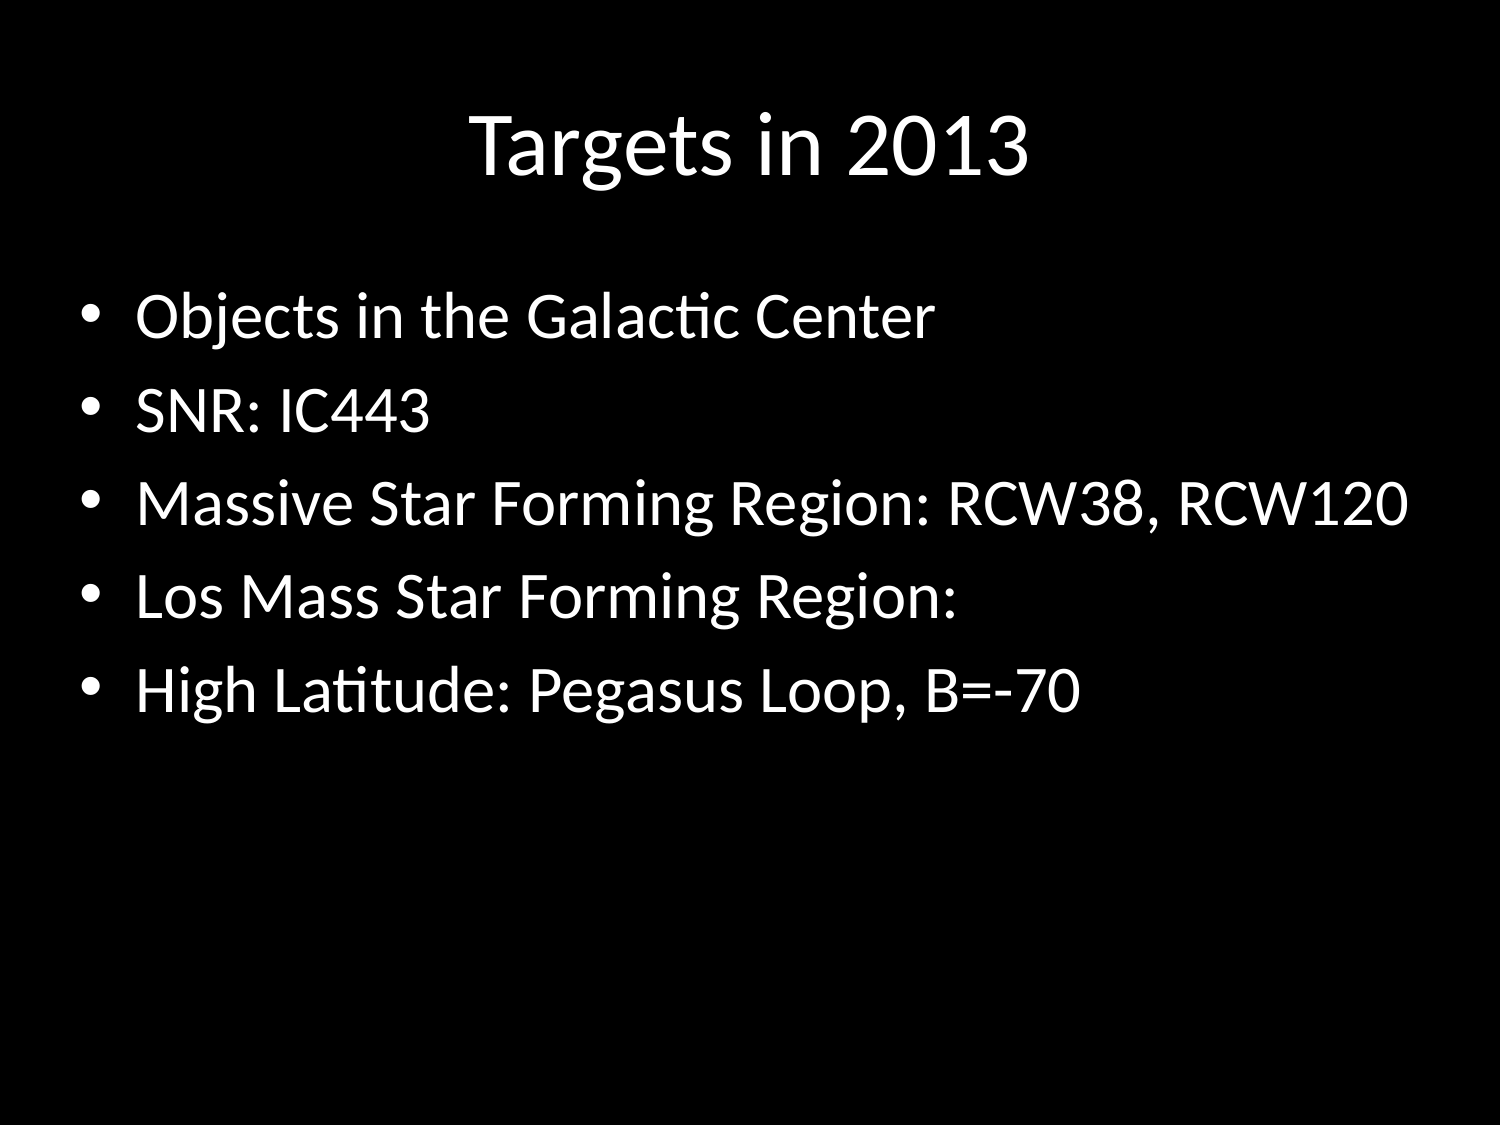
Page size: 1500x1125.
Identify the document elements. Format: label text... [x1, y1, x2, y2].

title Targets in 2013 [75, 45, 1425, 233]
list Objects in the Galactic Center SNR: IC443 Massive Star Forming Region: RCW38, RCW120 Los Mass Star Forming Region: High Latitude: Pegasus Loop, B=-70 [64, 264, 1453, 1008]
